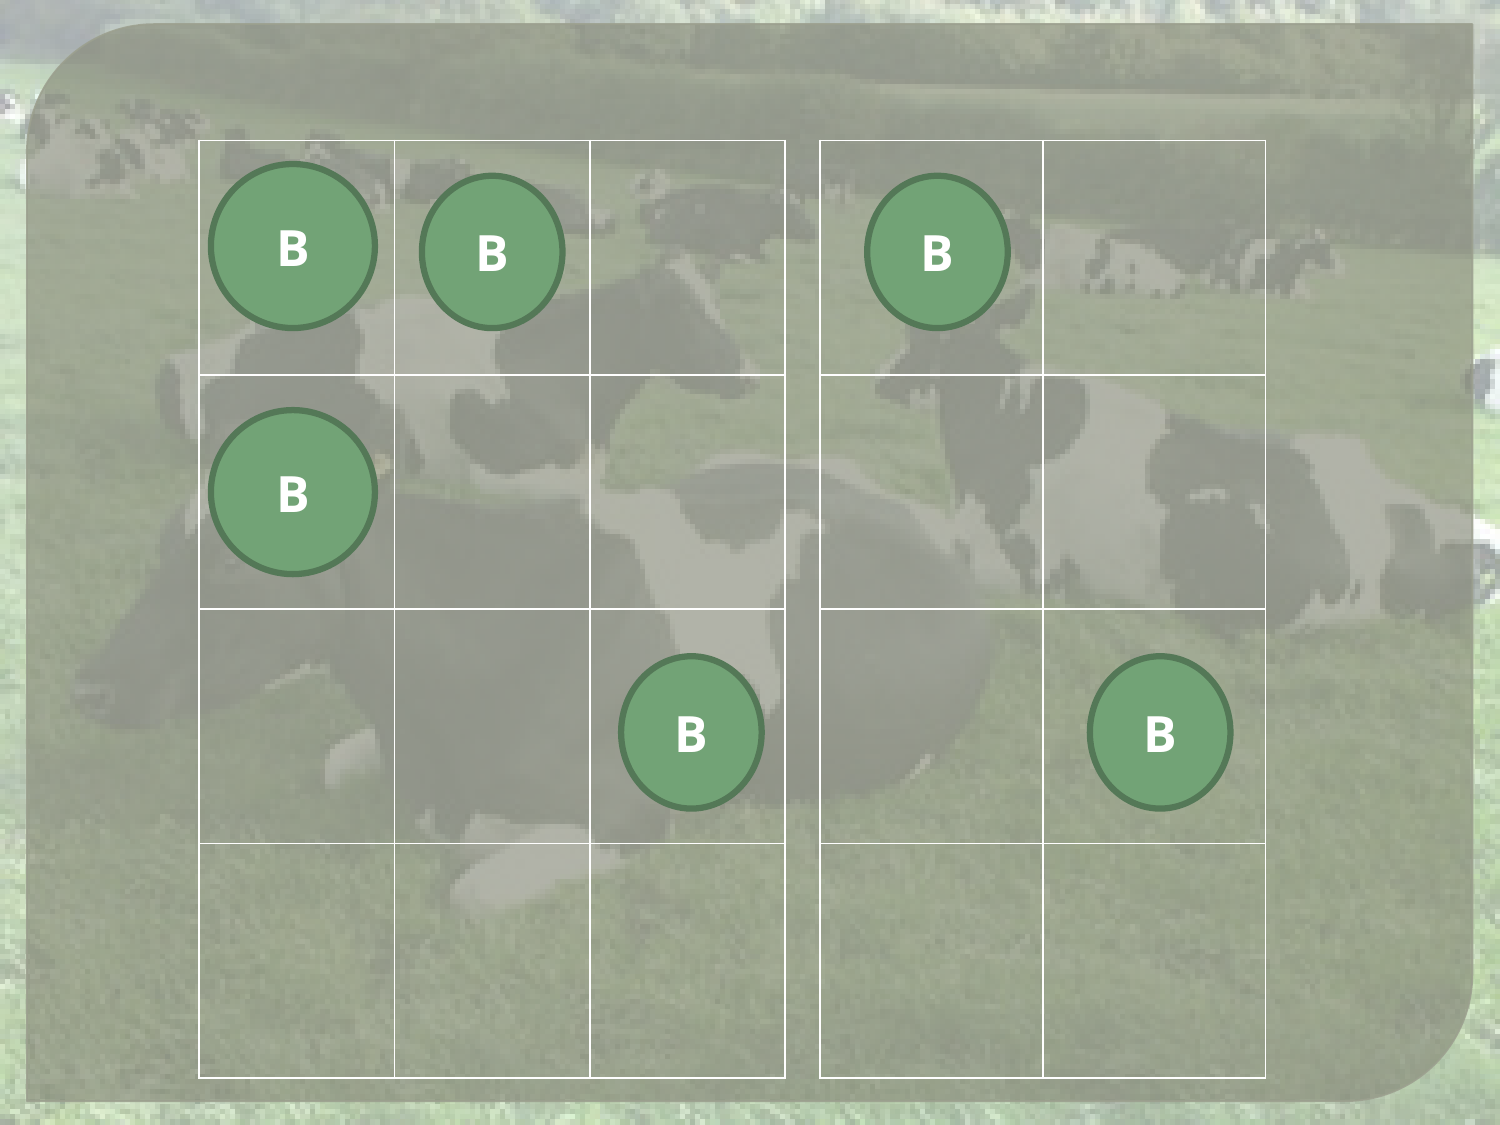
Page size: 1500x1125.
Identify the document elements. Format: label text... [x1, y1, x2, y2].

table_header [821, 141, 1042, 374]
text_box B [207, 160, 379, 332]
table_cell [200, 610, 394, 843]
text_box B [617, 653, 765, 812]
text_box B [864, 172, 1011, 332]
table_cell [821, 610, 1042, 843]
table_header [395, 141, 589, 374]
text_box B [207, 406, 379, 578]
table_cell [591, 844, 784, 1077]
table_header [591, 141, 784, 374]
text_box B [1086, 653, 1234, 812]
table_header [200, 141, 394, 374]
table_cell [1044, 844, 1265, 1077]
table_cell [395, 610, 589, 843]
table_cell [395, 844, 589, 1077]
table_cell [821, 844, 1042, 1077]
table_cell [591, 610, 784, 843]
table_cell [591, 376, 784, 608]
text_box B [418, 172, 566, 332]
table_cell [200, 844, 394, 1077]
table_header [1044, 141, 1265, 374]
table_cell [1044, 376, 1265, 608]
table_cell [395, 376, 589, 608]
table_cell [1044, 610, 1265, 843]
table_cell [200, 376, 394, 608]
table_cell [821, 376, 1042, 608]
